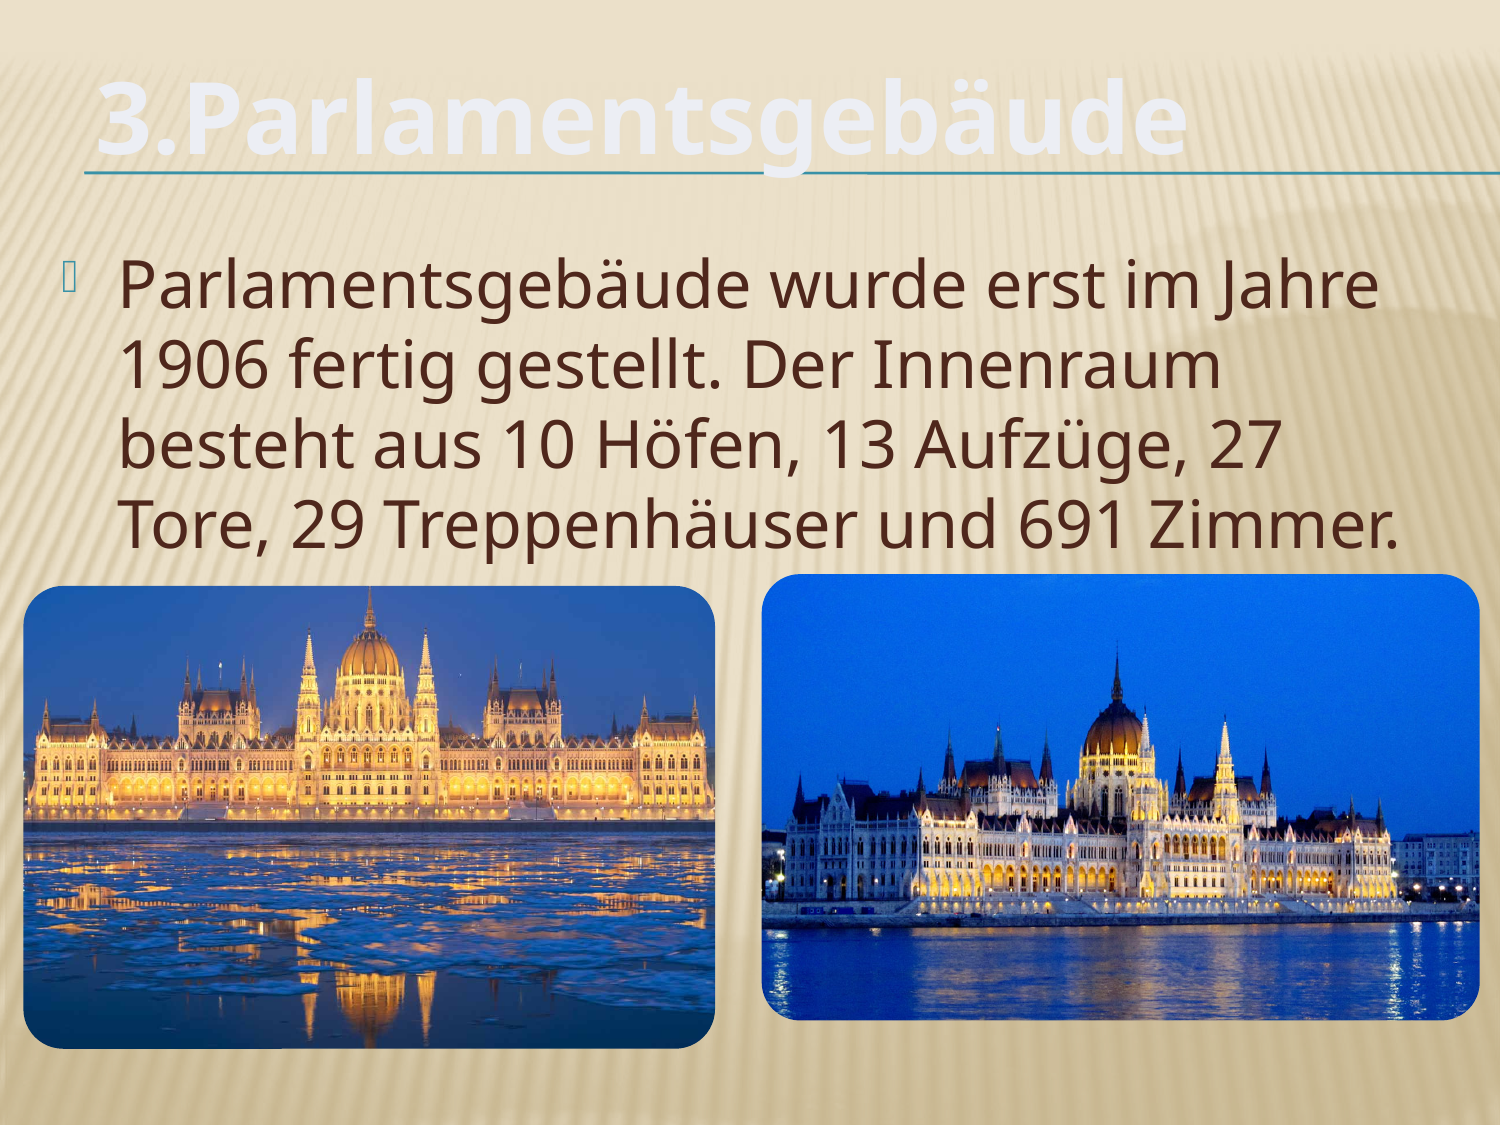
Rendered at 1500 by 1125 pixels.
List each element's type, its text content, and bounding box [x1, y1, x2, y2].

picture [23, 585, 716, 1050]
text_box 3.Parlamentsgebäude [80, 46, 1207, 182]
list Parlamentsgebäude wurde erst im Jahre 1906 fertig gestellt. Der Innenraum besteht aus 10 Höfen, 13 Aufzüge, 27 Tore, 29 Treppenhäuser und 691 Zimmer. [46, 234, 1472, 977]
picture [761, 573, 1481, 1021]
